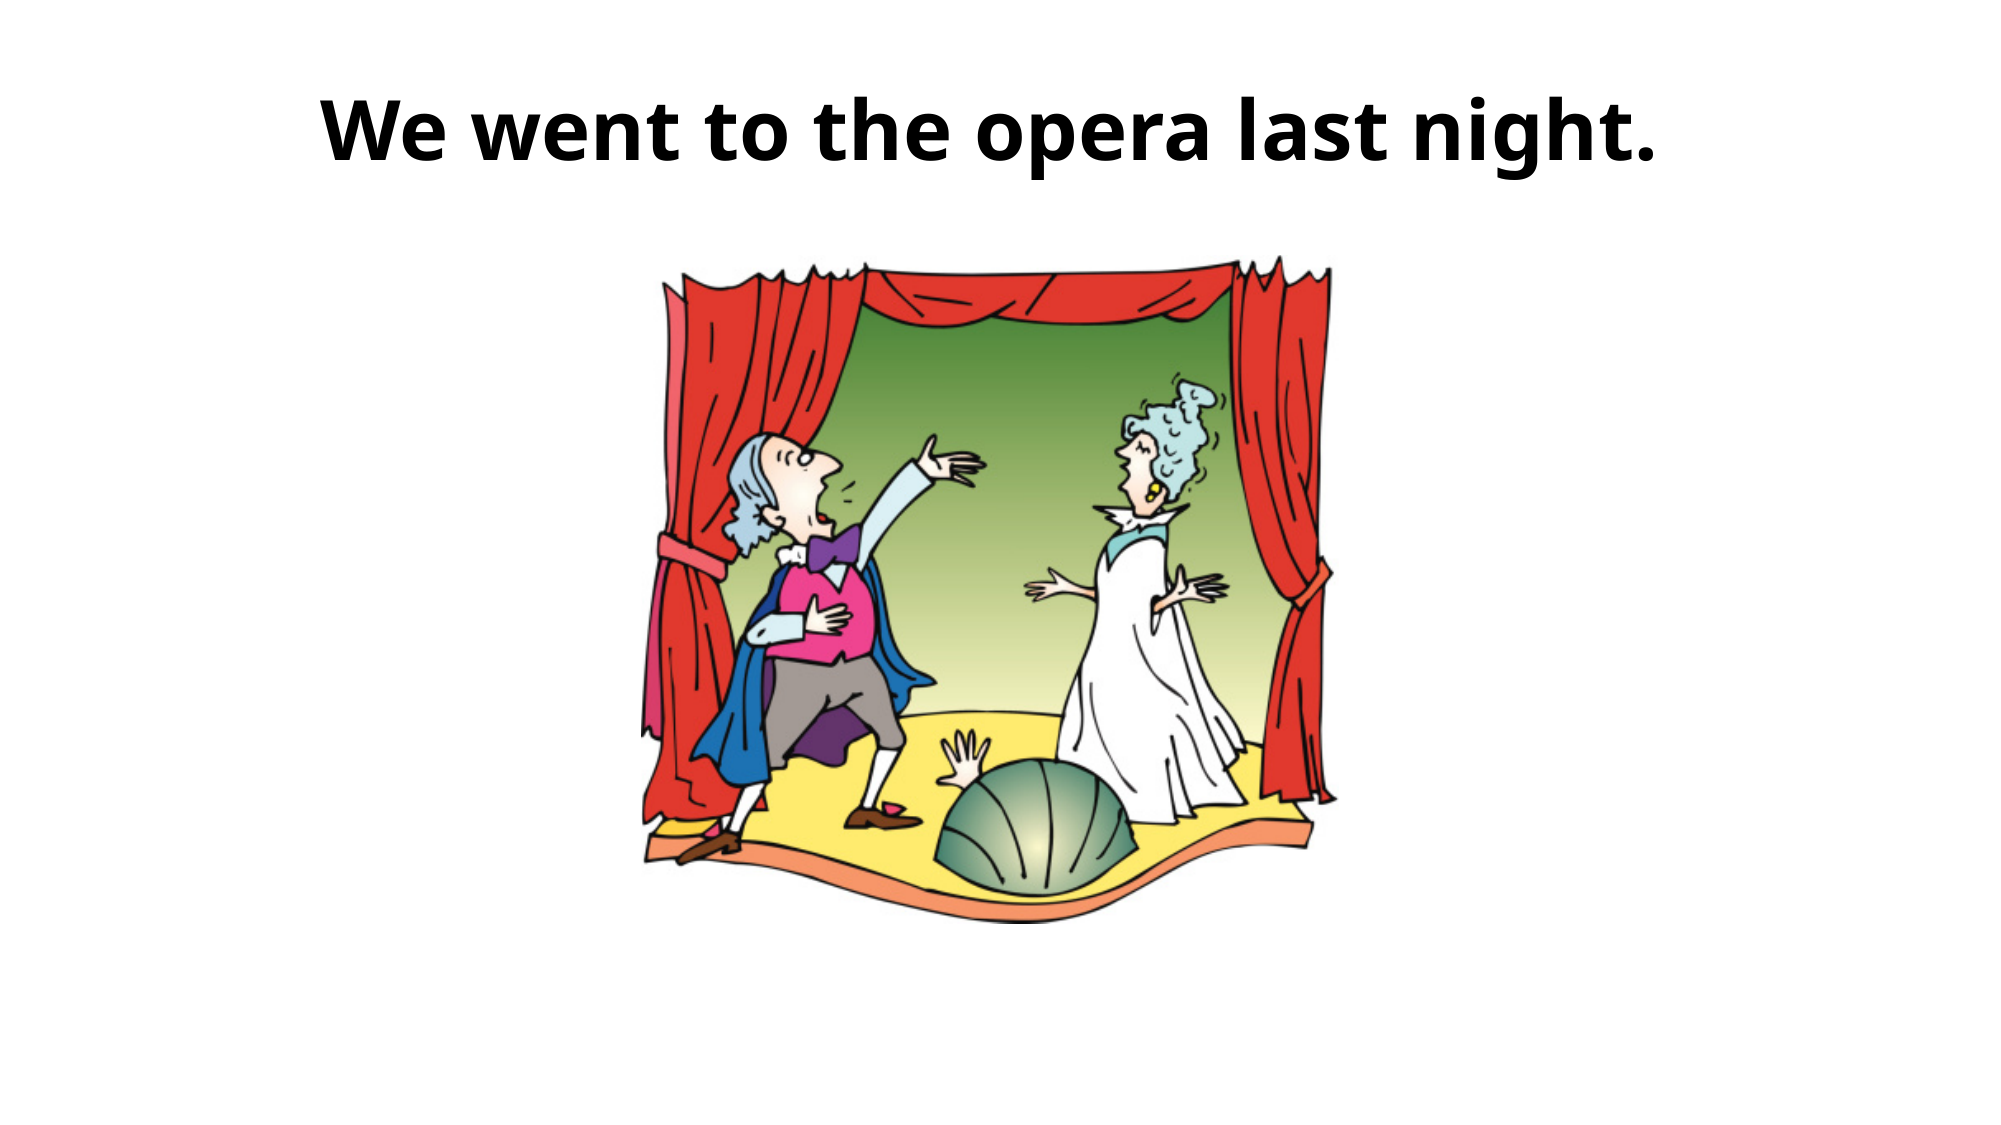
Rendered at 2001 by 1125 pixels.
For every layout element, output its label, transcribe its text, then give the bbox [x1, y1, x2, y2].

text_box We went to the opera last night. [125, 69, 1855, 185]
picture [641, 255, 1339, 924]
